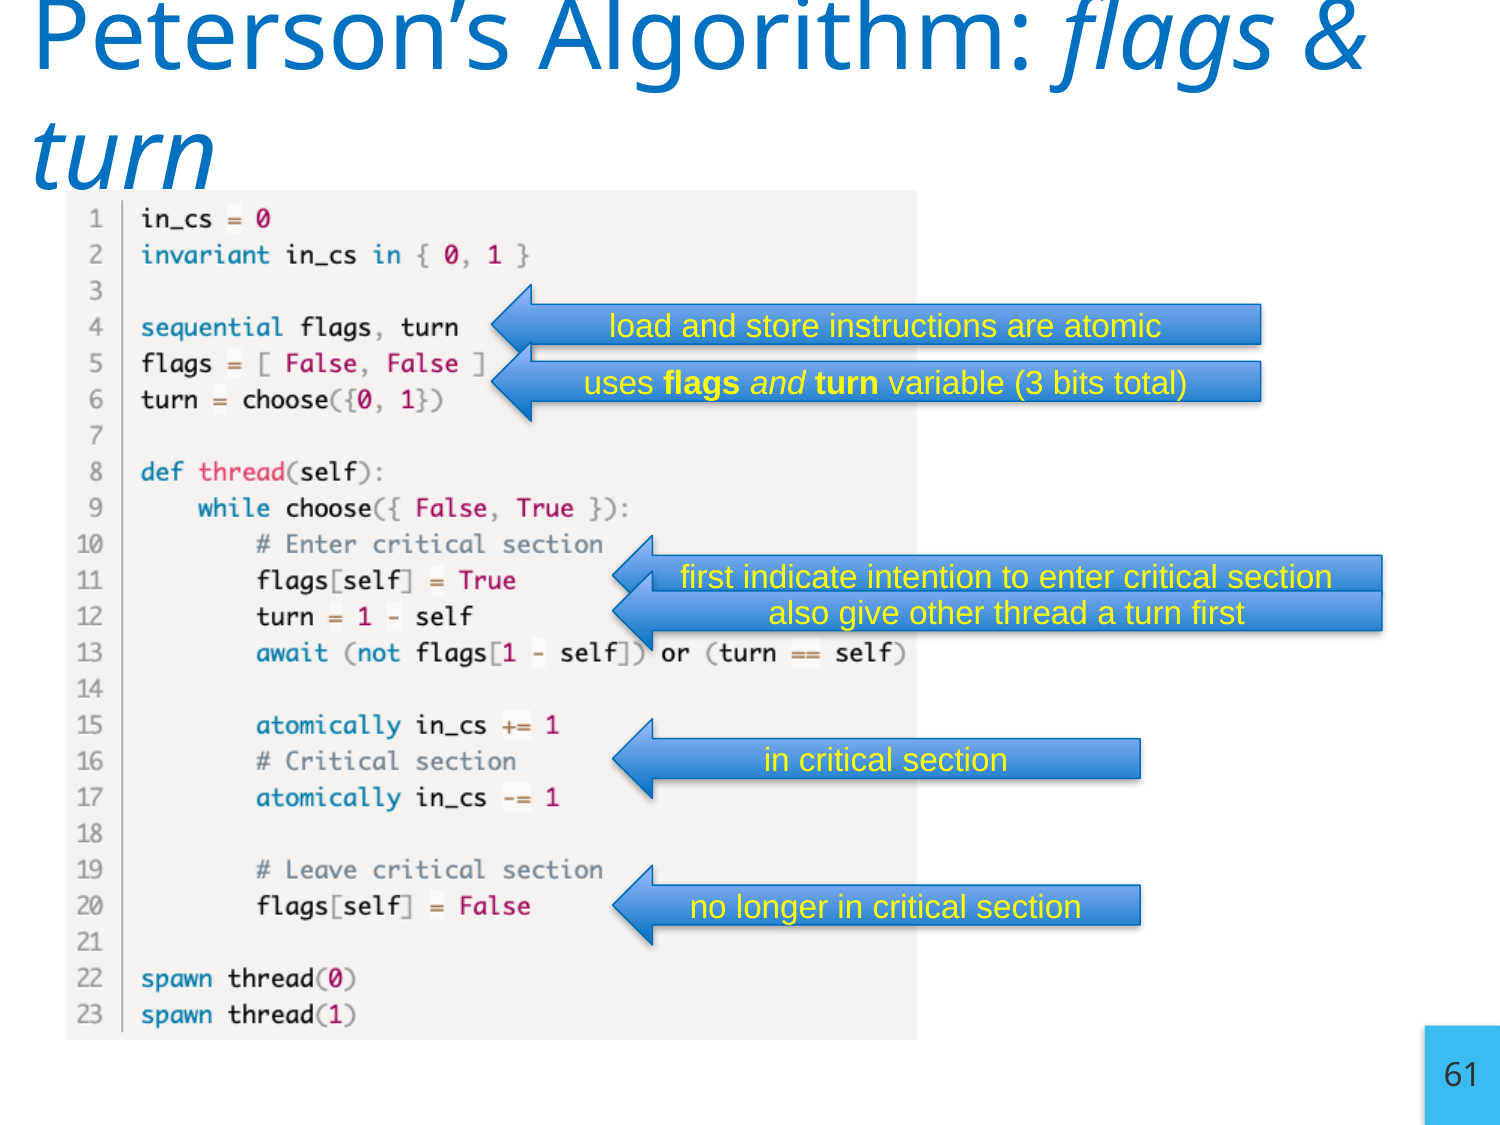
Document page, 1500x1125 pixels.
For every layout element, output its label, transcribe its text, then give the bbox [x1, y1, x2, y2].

text_box first indicate intention to enter critical section [921, 554, 1383, 590]
text_box uses flags and turn variable (3 bits total) [921, 360, 1262, 402]
slide_number 61 [1425, 1025, 1500, 1125]
picture [66, 190, 917, 1040]
text_box also give other thread a turn first [921, 590, 1383, 632]
text_box in critical section [921, 737, 1141, 780]
text_box load and store instructions are atomic [921, 303, 1262, 345]
text_box no longer in critical section [921, 884, 1141, 926]
title Peterson’s Algorithm: flags & turn [15, 16, 1485, 163]
